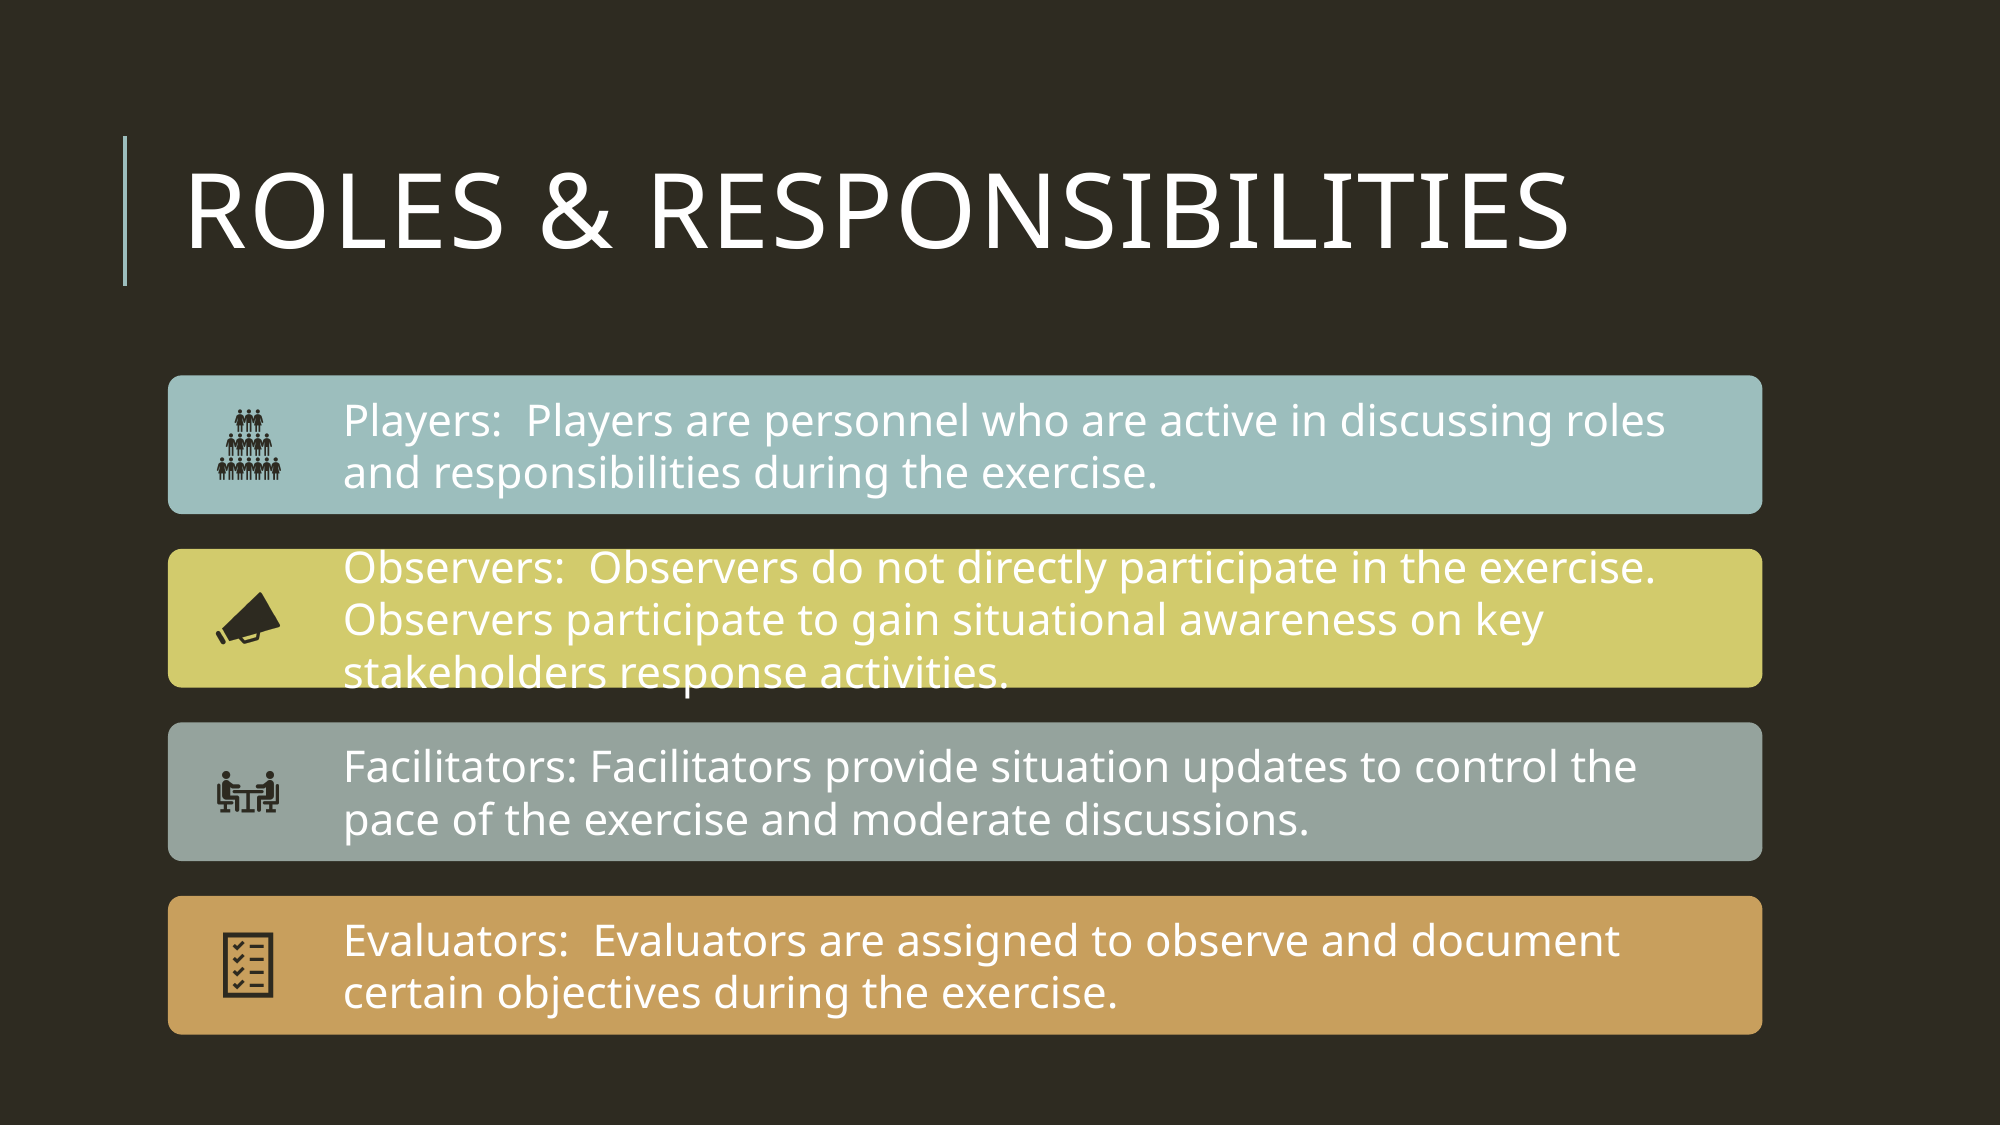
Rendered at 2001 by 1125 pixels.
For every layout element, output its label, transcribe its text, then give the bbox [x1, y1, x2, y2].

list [167, 374, 1763, 1036]
title Roles & Responsibilities [168, 96, 1763, 342]
